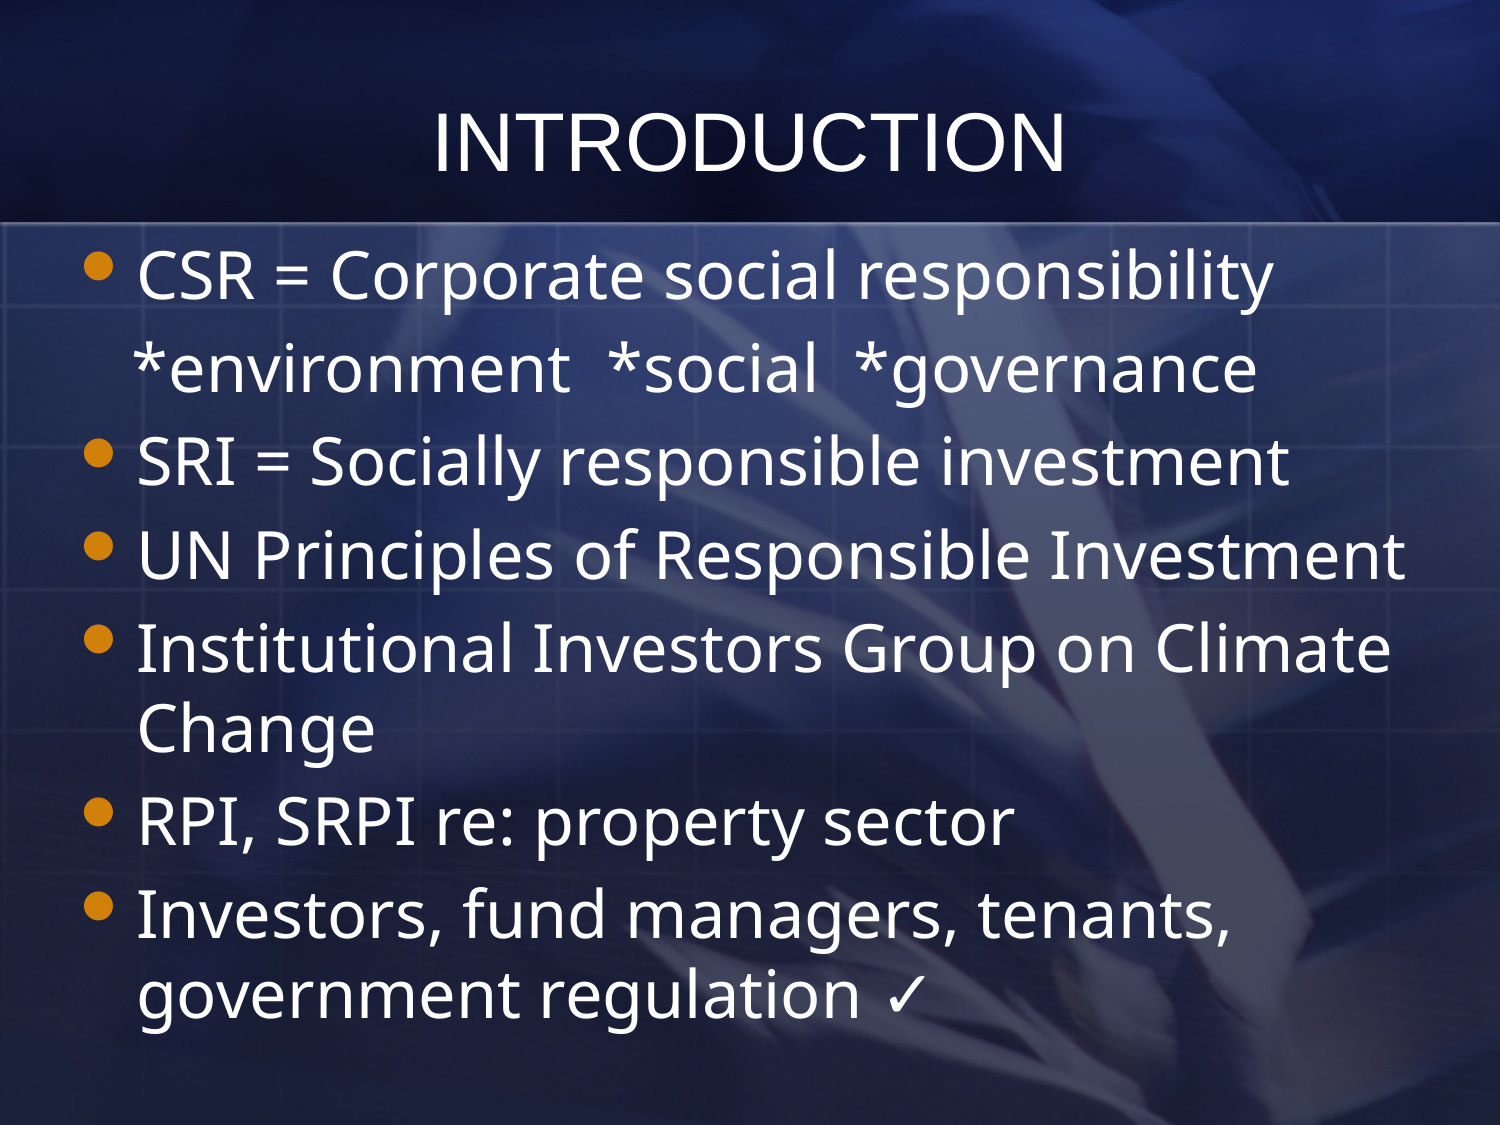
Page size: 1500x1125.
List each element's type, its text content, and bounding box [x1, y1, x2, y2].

title INTRODUCTION [64, 77, 1436, 197]
list CSR = Corporate social responsibility *environment *social *governance SRI = Socially responsible investment UN Principles of Responsible Investment Institutional Investors Group on Climate Change RPI, SRPI re: property sector Investors, fund managers, tenants, government regulation ✓ [64, 224, 1436, 1059]
picture [0, 0, 1500, 1125]
